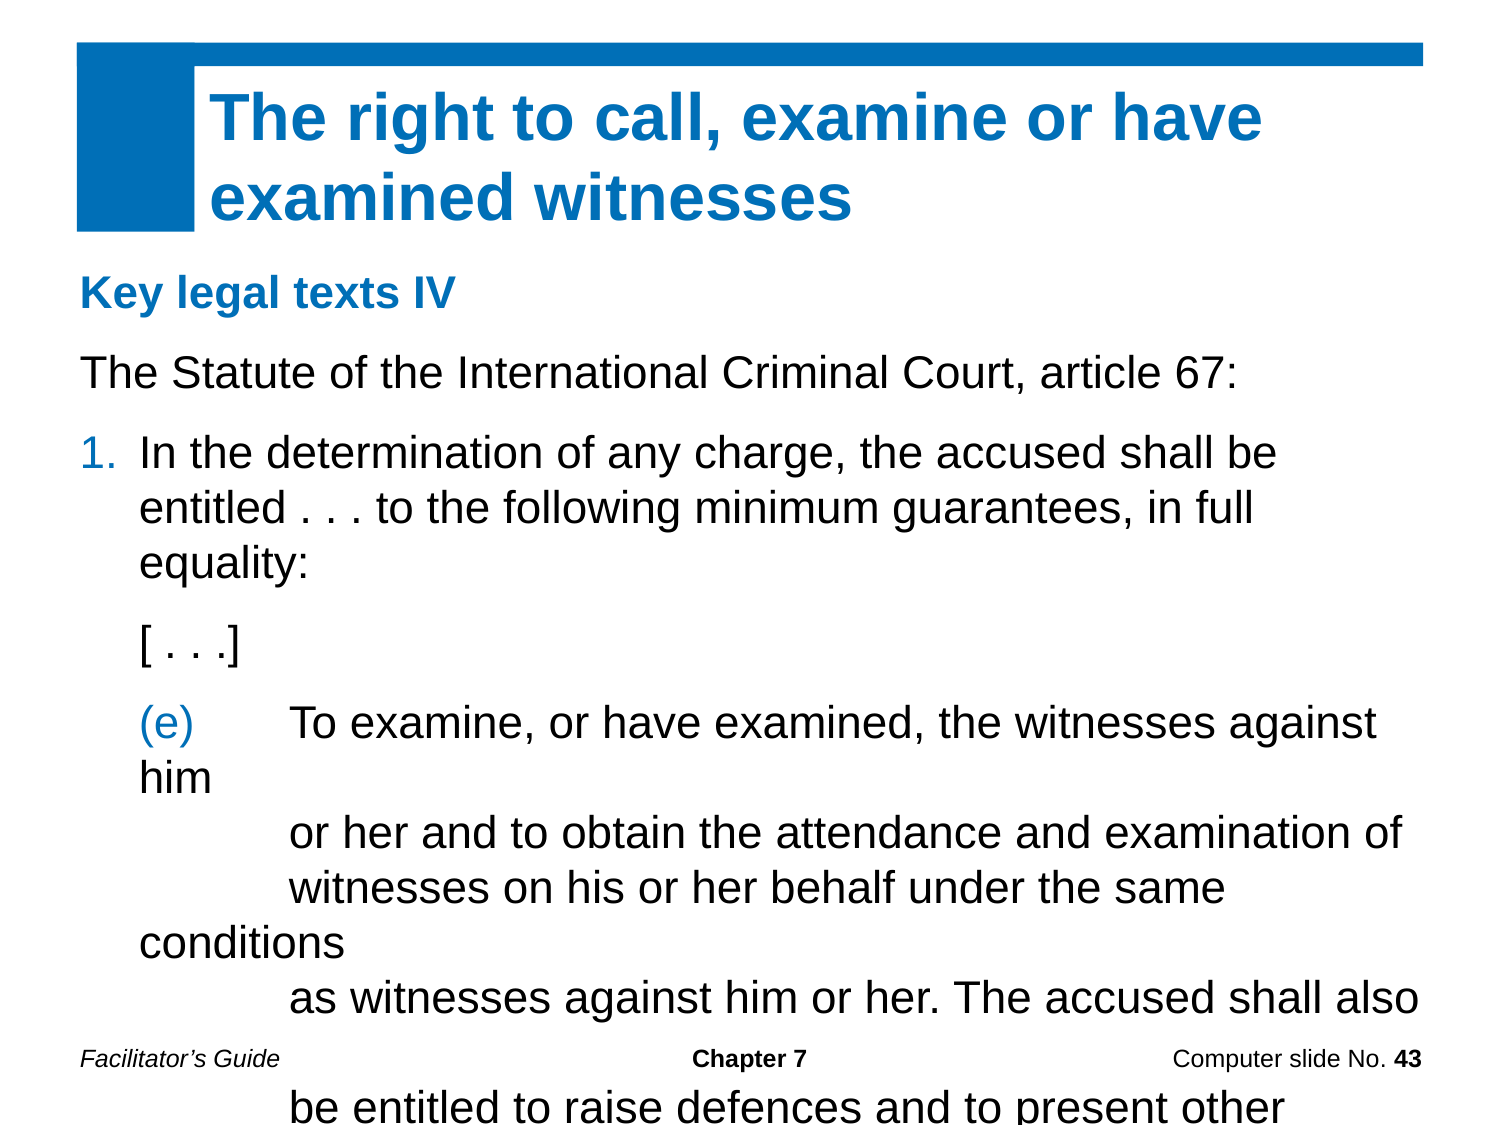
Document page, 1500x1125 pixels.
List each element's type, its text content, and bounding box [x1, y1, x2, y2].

slide_number Facilitator’s Guide [64, 1034, 469, 1103]
text_box The right to call, examine or have examined witnesses [194, 66, 1425, 255]
footer Chapter 7 [512, 1034, 988, 1103]
text_box Key legal texts IV The Statute of the International Criminal Court, article 67: In the determination of any charge, the accused shall be entitled . . . to the following minimum guarantees, in full equality: [ . . .] (e) To examine, or have examined, the witnesses against him or her and to obtain the attendance and examination of witnesses on his or her behalf under the same conditions as witnesses against him or her. The accused shall also be entitled to raise defences and to present other evidence admissible under this Statute. [64, 255, 1437, 1024]
text_box Computer slide No. 43 [1055, 1034, 1437, 1103]
